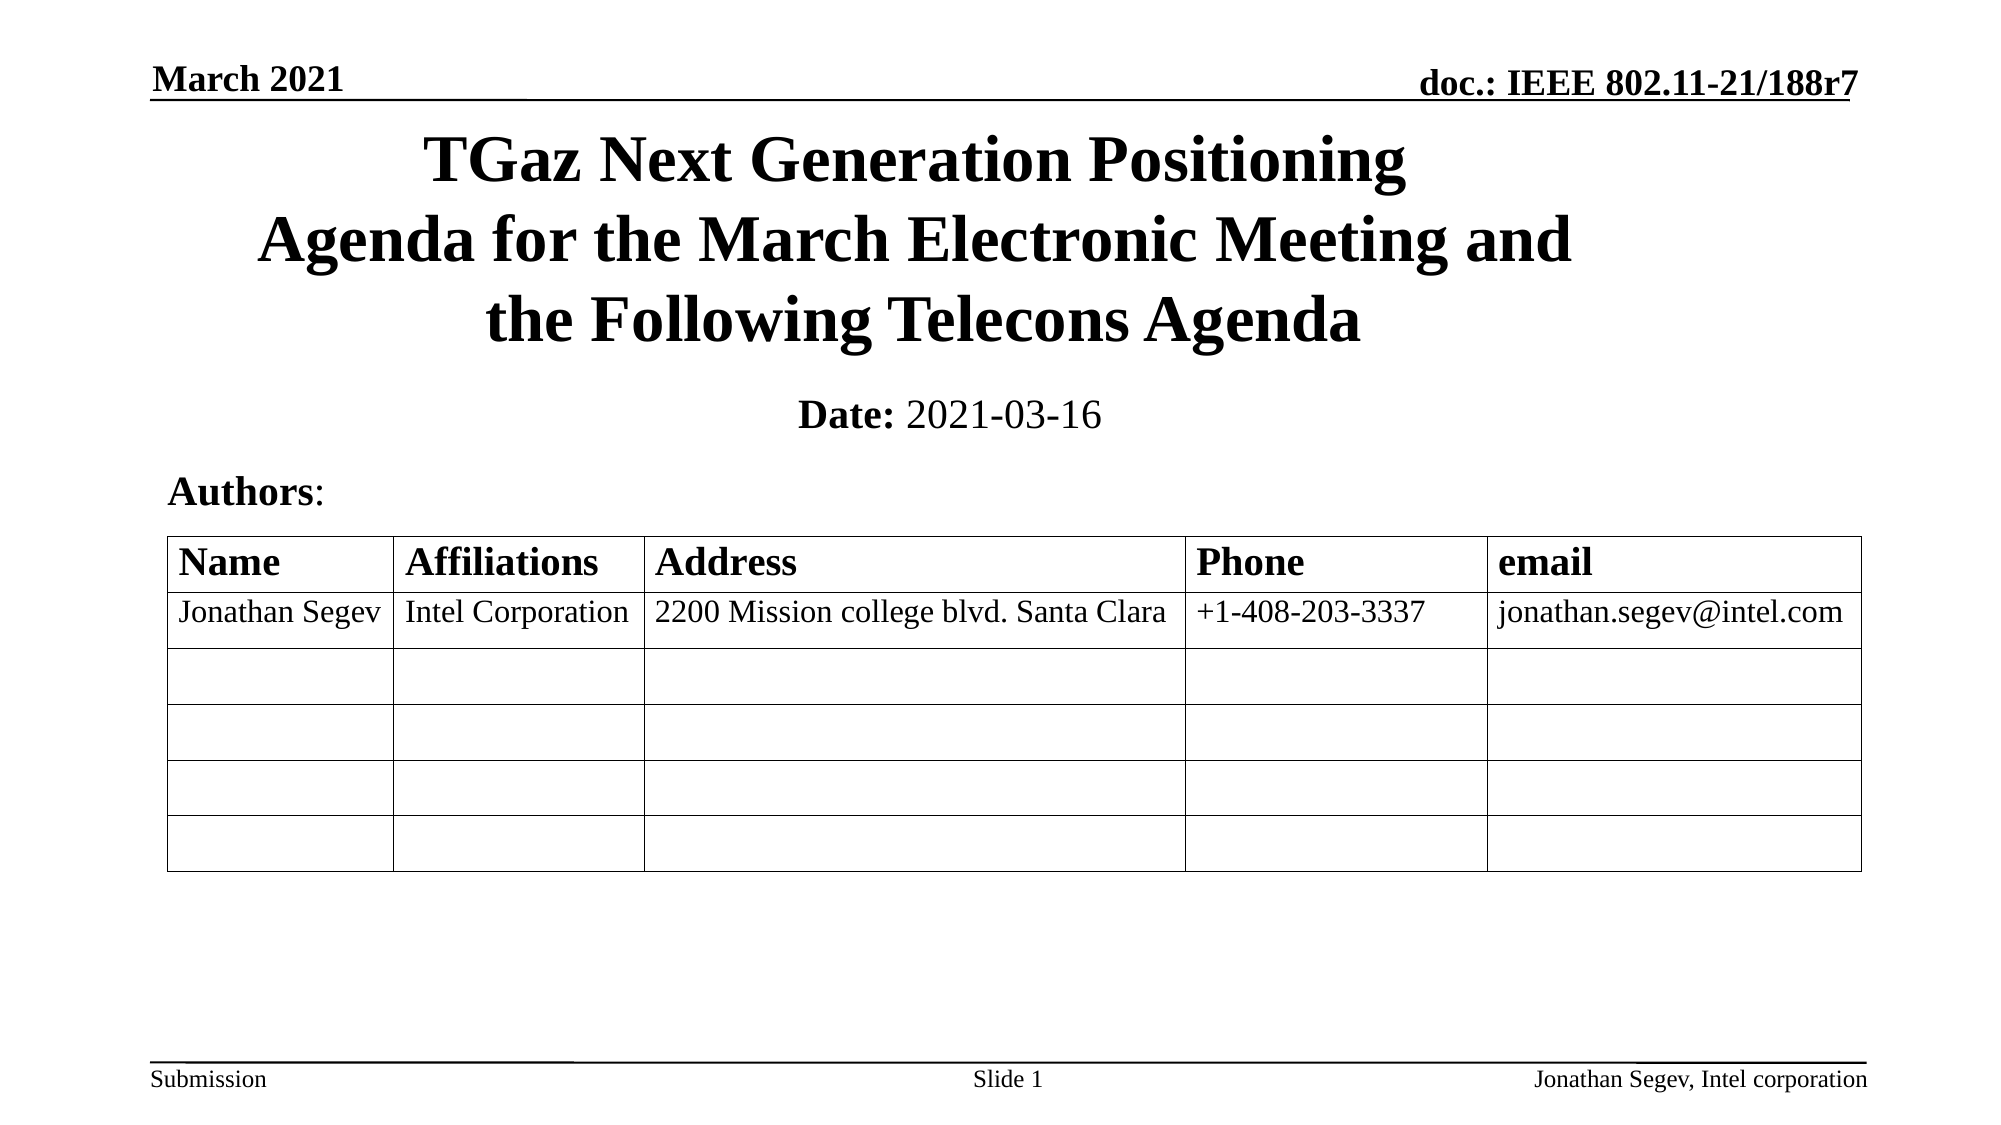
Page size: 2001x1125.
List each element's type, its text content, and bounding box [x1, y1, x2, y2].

subtitle Date: 2021-03-16 [250, 379, 1651, 443]
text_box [152, 535, 1883, 942]
slide_number Slide 1 [950, 1061, 1067, 1123]
title TGaz Next Generation Positioning Agenda for the March Electronic Meeting and the Following Telecons Agenda [5, 113, 1844, 356]
footer Jonathan Segev, Intel corporation [1171, 1061, 1869, 1093]
text_box Authors: [152, 456, 390, 519]
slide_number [152, 54, 563, 100]
